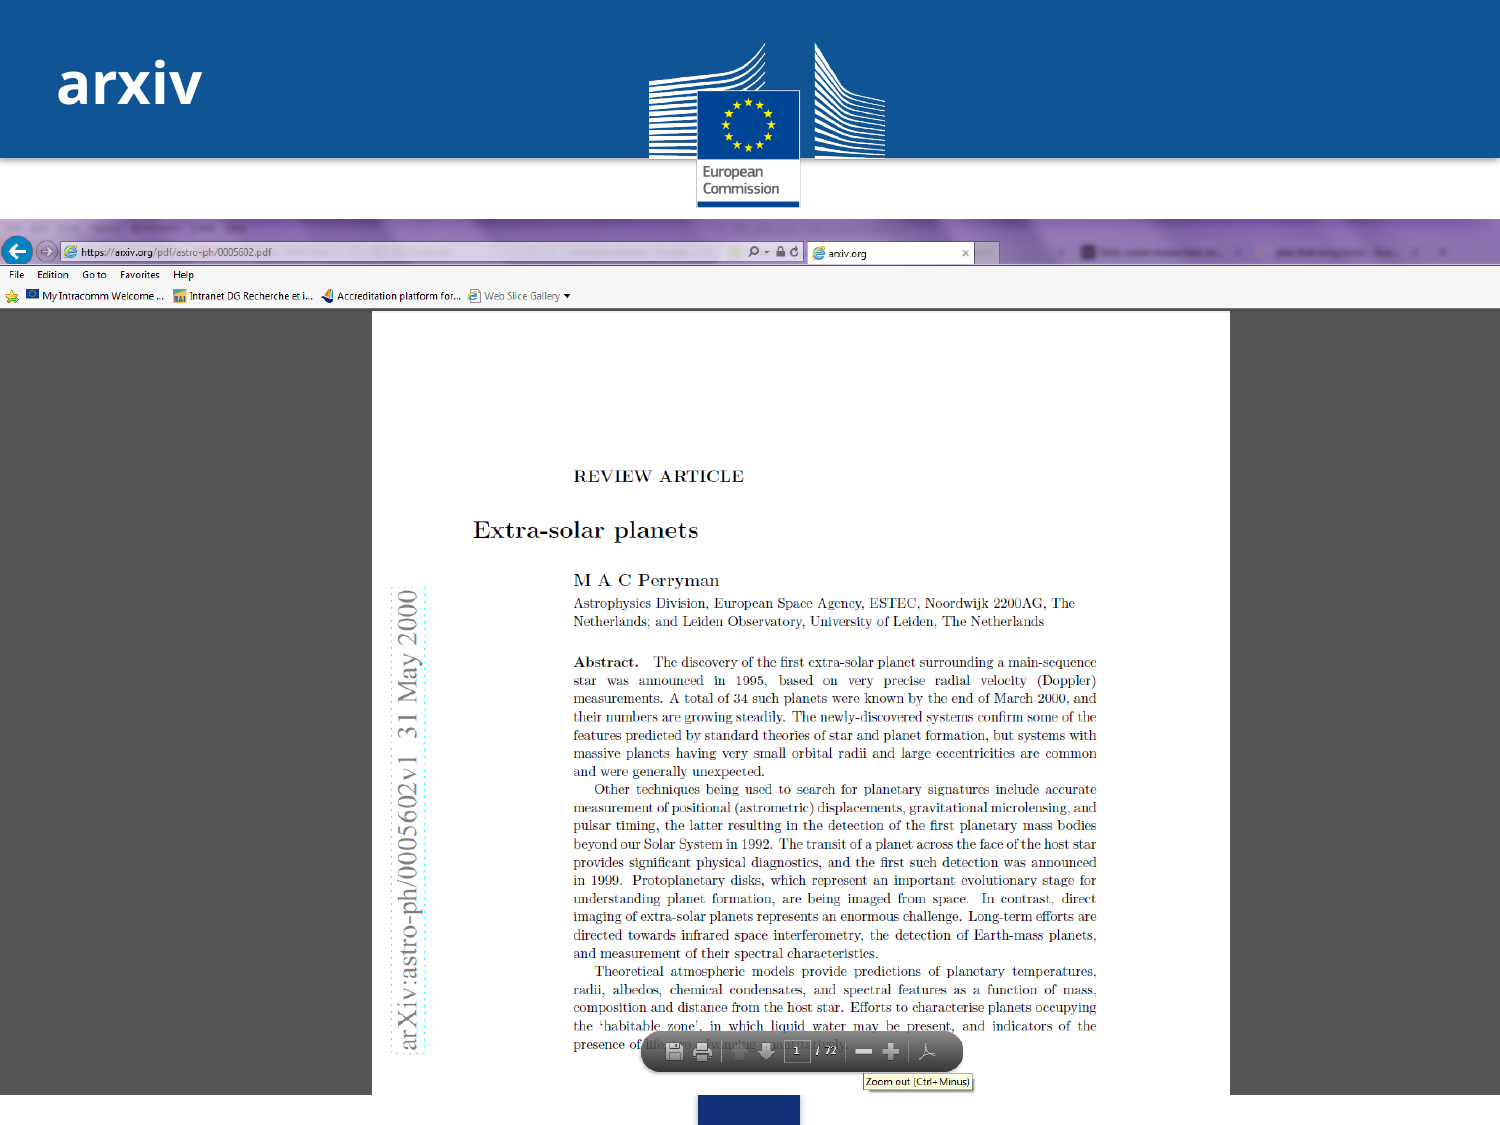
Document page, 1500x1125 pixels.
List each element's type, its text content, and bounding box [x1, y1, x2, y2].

picture [0, 219, 1500, 1095]
text_box arxiv [41, 38, 792, 124]
picture [649, 42, 885, 208]
